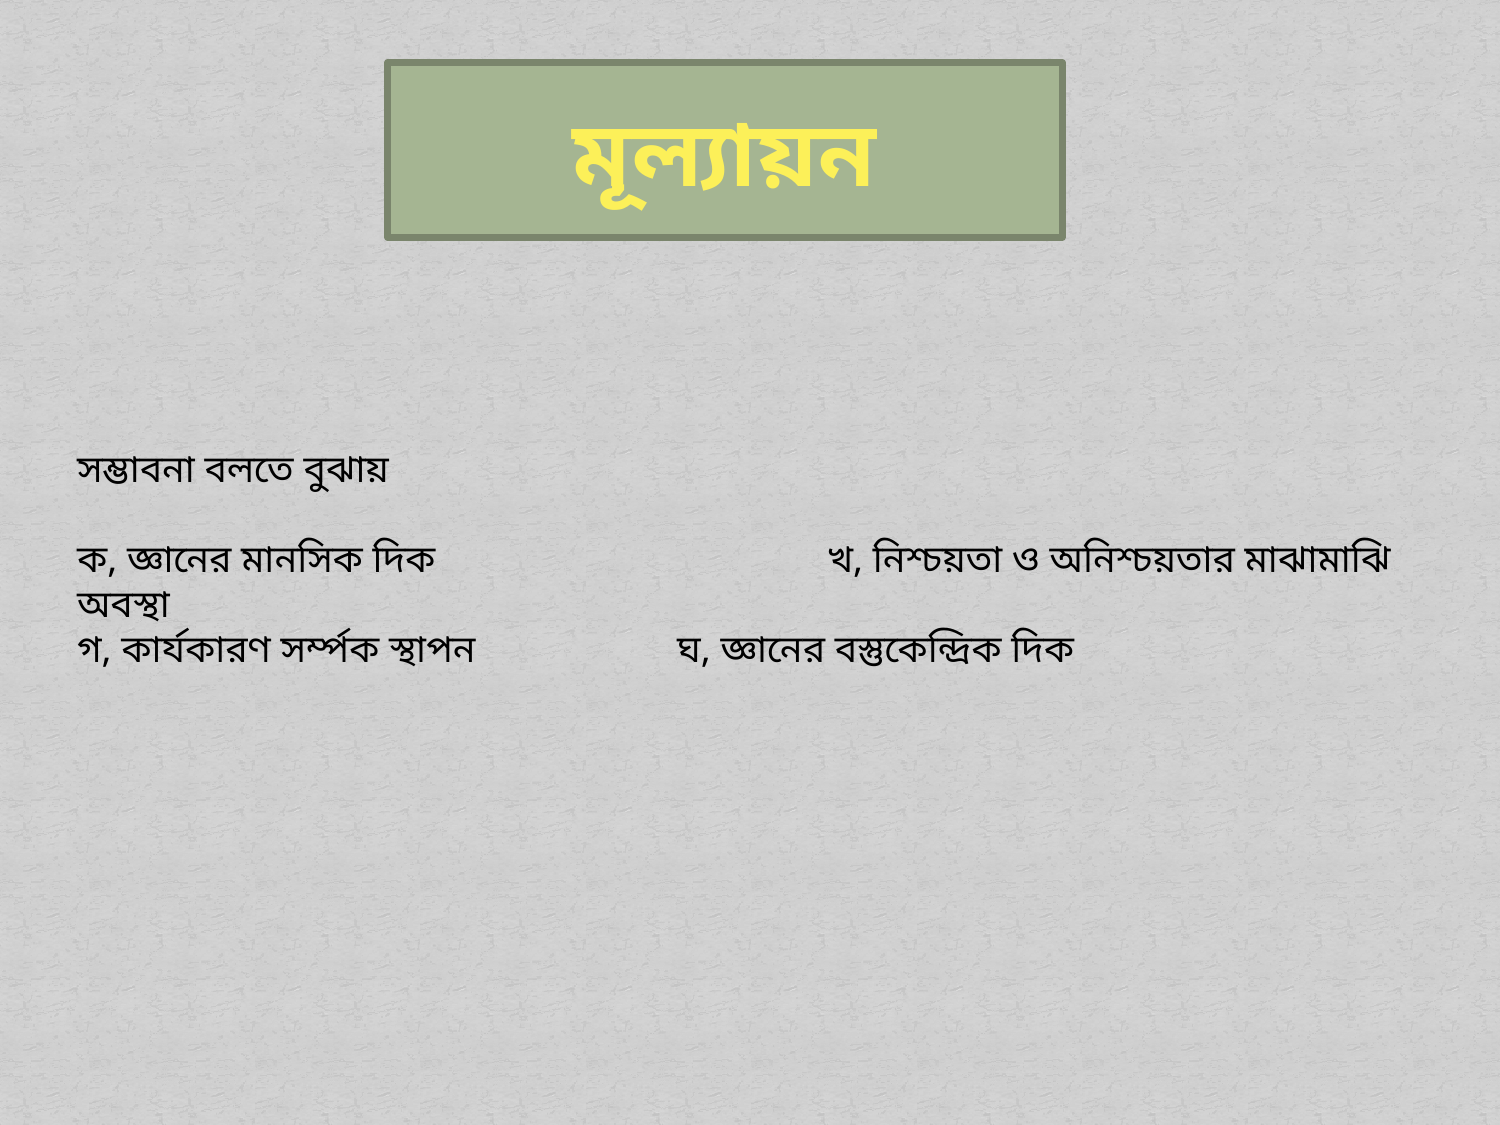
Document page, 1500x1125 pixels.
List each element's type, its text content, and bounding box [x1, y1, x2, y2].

text_box সম্ভাবনা বলতে বুঝায় ক, জ্ঞানের মানসিক দিক খ, নিশ্চয়তা ও অনিশ্চয়তার মাঝামাঝি অবস্থা গ, কার্যকারণ সর্ম্পক স্থাপন ঘ, জ্ঞানের বস্তুকেন্দ্রিক দিক [62, 437, 1413, 678]
text_box মূল্যায়ন [384, 59, 1066, 241]
